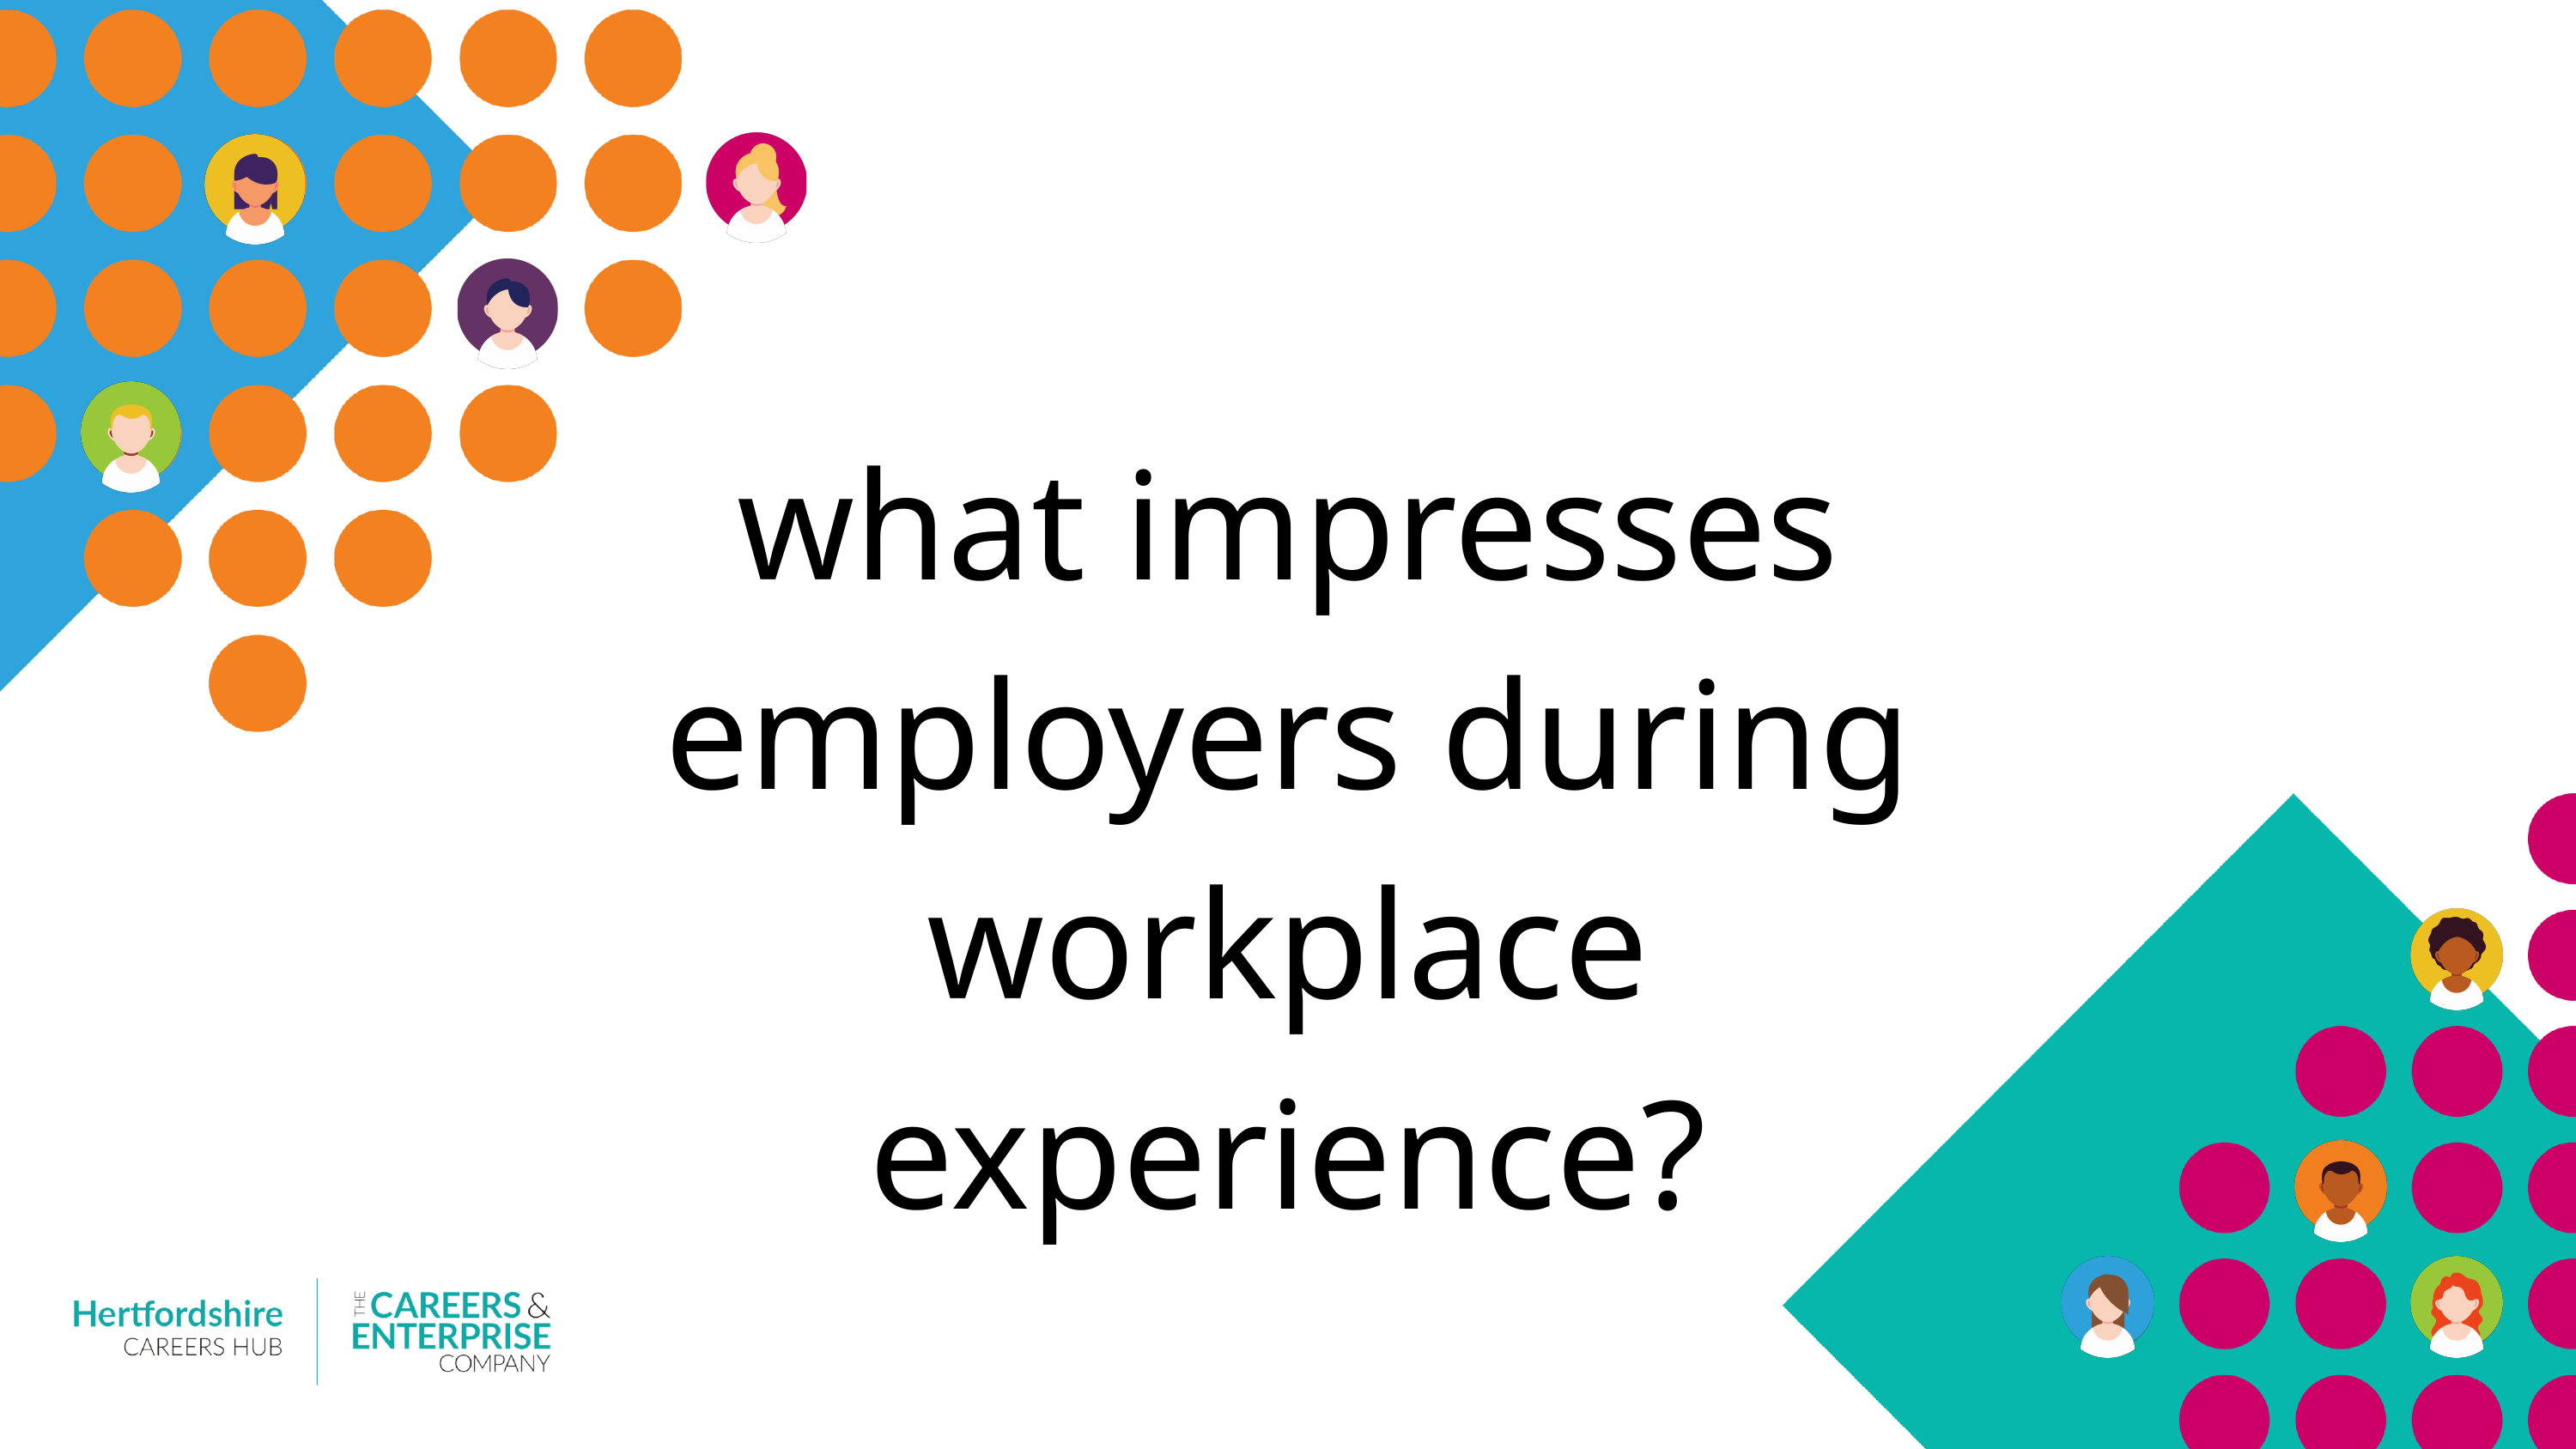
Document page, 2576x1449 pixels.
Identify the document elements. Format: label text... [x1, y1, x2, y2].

text_box what impresses employers during workplace experience? [512, 399, 2064, 1240]
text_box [1781, 792, 2576, 1449]
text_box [0, 0, 807, 735]
text_box [36, 1245, 592, 1414]
